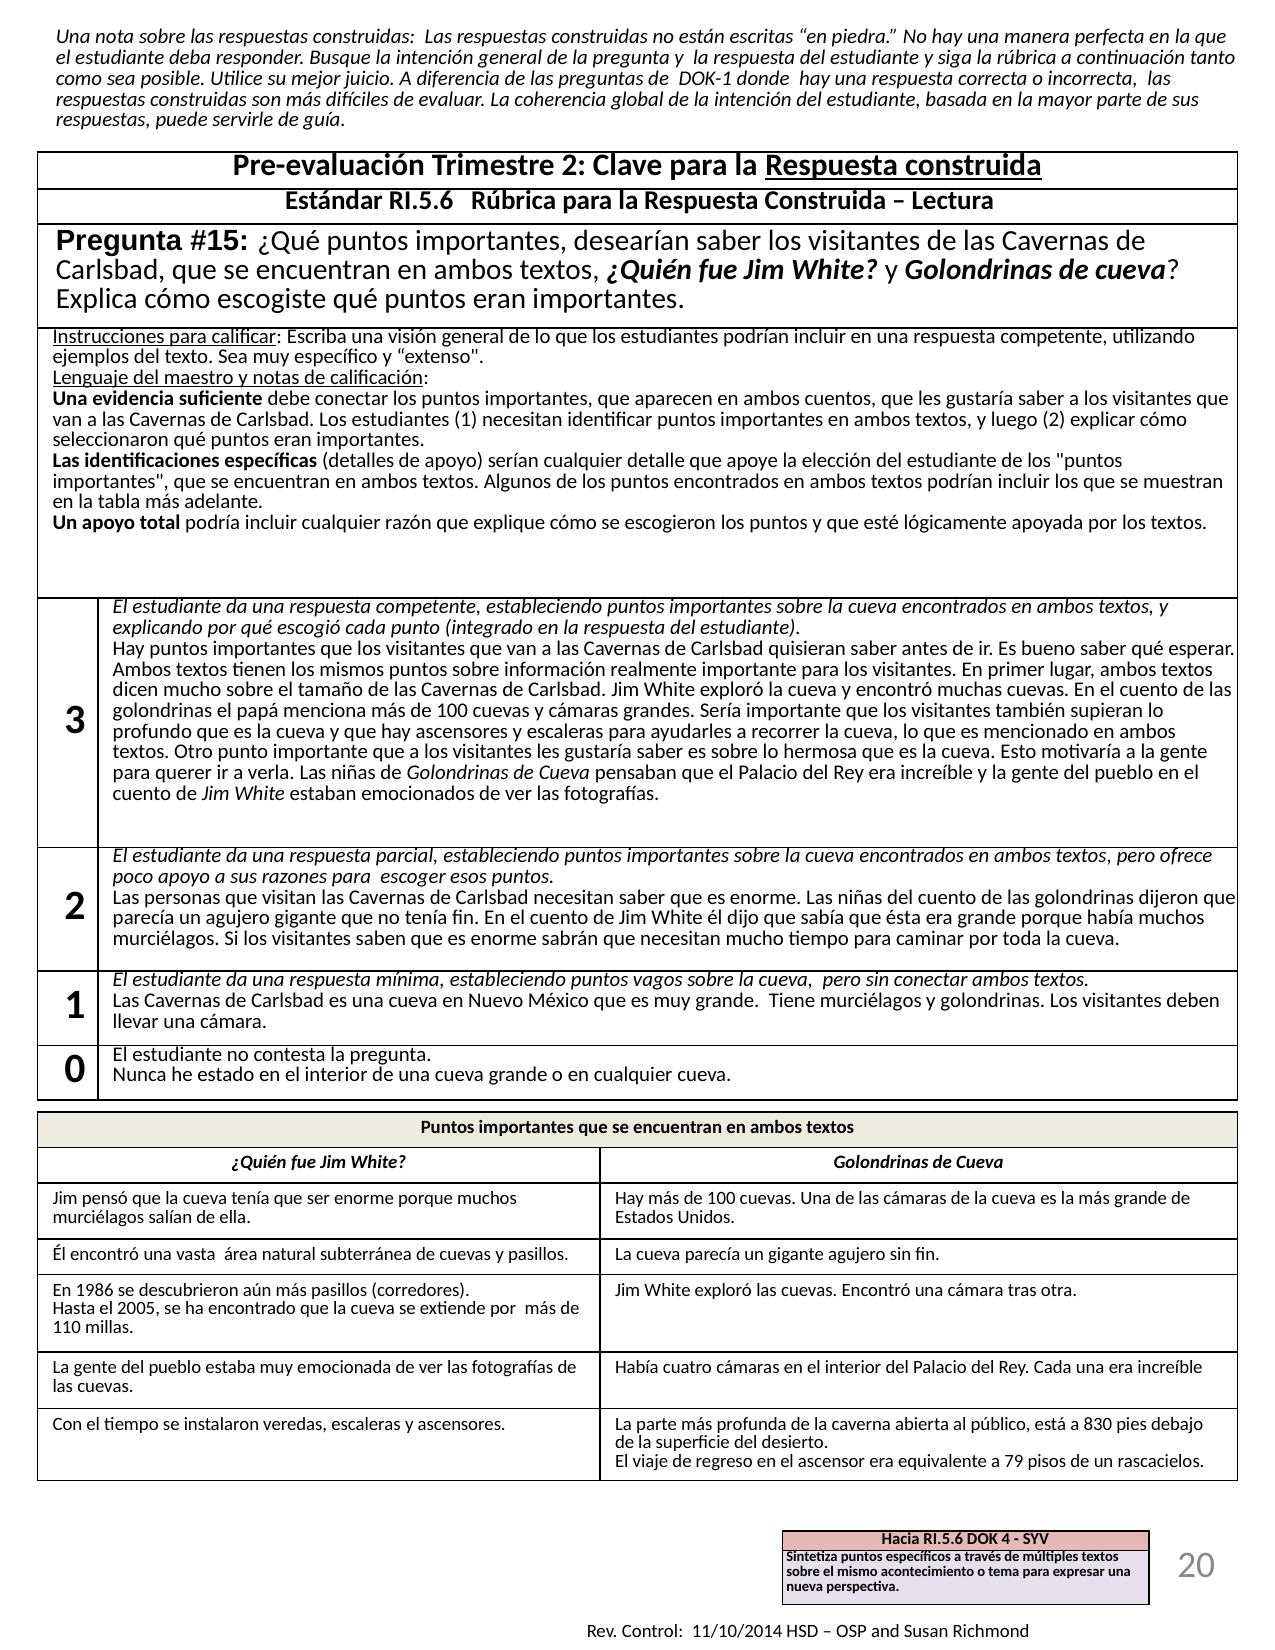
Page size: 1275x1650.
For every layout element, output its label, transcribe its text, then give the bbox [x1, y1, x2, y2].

table_cell Pregunta #15: ¿Qué puntos importantes, desearían saber los visitantes de las Cavernas de Carlsbad, que se encuentran en ambos textos, ¿Quién fue Jim White? y Golondrinas de cueva? Explica cómo escogiste qué puntos eran importantes. [38, 225, 1237, 327]
table_cell Hay más de 100 cuevas. Una de las cámaras de la cueva es la más grande de Estados Unidos. [601, 1184, 1237, 1238]
table_cell El estudiante da una respuesta competente, estableciendo puntos importantes sobre la cueva encontrados en ambos textos, y explicando por qué escogió cada punto (integrado en la respuesta del estudiante). Hay puntos importantes que los visitantes que van a las Cavernas de Carlsbad quisieran saber antes de ir. Es bueno saber qué esperar. Ambos textos tienen los mismos puntos sobre información realmente importante para los visitantes. En primer lugar, ambos textos dicen mucho sobre el tamaño de las Cavernas de Carlsbad. Jim White exploró la cueva y encontró muchas cuevas. En el cuento de las golondrinas el papá menciona más de 100 cuevas y cámaras grandes. Sería importante que los visitantes también supieran lo profundo que es la cueva y que hay ascensores y escaleras para ayudarles a recorrer la cueva, lo que es mencionado en ambos textos. Otro punto importante que a los visitantes les gustaría saber es sobre lo hermosa que es la cueva. Esto motivaría a la gente para querer ir a verla. Las niñas de Golondrinas de Cueva pensaban que el Palacio del Rey era increíble y la gente del pueblo en el cuento de Jim White estaban emocionados de ver las fotografías. [99, 599, 1237, 847]
table_cell 0 [38, 1046, 97, 1099]
table_cell La parte más profunda de la caverna abierta al público, está a 830 pies debajo de la superficie del desierto. El viaje de regreso en el ascensor era equivalente a 79 pisos de un rascacielos. [601, 1409, 1237, 1480]
table_cell Sintetiza puntos específicos a través de múltiples textos sobre el mismo acontecimiento o tema para expresar una nueva perspectiva. [783, 1551, 1148, 1604]
table_cell 3 [38, 599, 97, 847]
table_cell Pre-evaluación Trimestre 2: Clave para la Respuesta construida [38, 153, 1237, 188]
table_cell La gente del pueblo estaba muy emocionada de ver las fotografías de las cuevas. [38, 1353, 599, 1408]
table_cell El estudiante no contesta la pregunta. Nunca he estado en el interior de una cueva grande o en cualquier cueva. [99, 1046, 1237, 1099]
table_cell ¿Quién fue Jim White? [38, 1148, 599, 1182]
table_cell Estándar RI.5.6 Rúbrica para la Respuesta Construida – Lectura [38, 190, 1237, 223]
table_cell Jim White exploró las cuevas. Encontró una cámara tras otra. [601, 1275, 1237, 1351]
table_cell 1 [38, 972, 97, 1045]
table_cell La cueva parecía un gigante agujero sin fin. [601, 1240, 1237, 1274]
table_cell En 1986 se descubrieron aún más pasillos (corredores). Hasta el 2005, se ha encontrado que la cueva se extiende por más de 110 millas. [38, 1275, 599, 1351]
table_cell Golondrinas de Cueva [601, 1148, 1237, 1182]
table_cell Él encontró una vasta área natural subterránea de cuevas y pasillos. [38, 1240, 599, 1274]
table_cell Instrucciones para calificar: Escriba una visión general de lo que los estudiantes podrían incluir en una respuesta competente, utilizando ejemplos del texto. Sea muy específico y “extenso". Lenguaje del maestro y notas de calificación: Una evidencia suficiente debe conectar los puntos importantes, que aparecen en ambos cuentos, que les gustaría saber a los visitantes que van a las Cavernas de Carlsbad. Los estudiantes (1) necesitan identificar puntos importantes en ambos textos, y luego (2) explicar cómo seleccionaron qué puntos eran importantes. Las identificaciones específicas (detalles de apoyo) serían cualquier detalle que apoye la elección del estudiante de los "puntos importantes", que se encuentran en ambos textos. Algunos de los puntos encontrados en ambos textos podrían incluir los que se muestran en la tabla más adelante. Un apoyo total podría incluir cualquier razón que explique cómo se escogieron los puntos y que esté lógicamente apoyada por los textos. [38, 329, 1237, 597]
table_cell Había cuatro cámaras en el interior del Palacio del Rey. Cada una era increíble [601, 1353, 1237, 1408]
table_header Una nota sobre las respuestas construidas: Las respuestas construidas no están escritas “en piedra.” No hay una manera perfecta en la que el estudiante deba responder. Busque la intención general de la pregunta y la respuesta del estudiante y siga la rúbrica a continuación tanto como sea posible. Utilice su mejor juicio. A diferencia de las preguntas de DOK-1 donde hay una respuesta correcta o incorrecta, las respuestas construidas son más difíciles de evaluar. La coherencia global de la intención del estudiante, basada en la mayor parte de sus respuestas, puede servirle de guía. [38, 28, 1237, 151]
table_cell El estudiante da una respuesta parcial, estableciendo puntos importantes sobre la cueva encontrados en ambos textos, pero ofrece poco apoyo a sus razones para escoger esos puntos. Las personas que visitan las Cavernas de Carlsbad necesitan saber que es enorme. Las niñas del cuento de las golondrinas dijeron que parecía un agujero gigante que no tenía fin. En el cuento de Jim White él dijo que sabía que ésta era grande porque había muchos murciélagos. Si los visitantes saben que es enorme sabrán que necesitan mucho tiempo para caminar por toda la cueva. [99, 848, 1237, 970]
table_cell Con el tiempo se instalaron veredas, escaleras y ascensores. [38, 1409, 599, 1480]
table_cell 2 [38, 848, 97, 970]
table_cell El estudiante da una respuesta mínima, estableciendo puntos vagos sobre la cueva, pero sin conectar ambos textos. Las Cavernas de Carlsbad es una cueva en Nuevo México que es muy grande. Tiene murciélagos y golondrinas. Los visitantes deben llevar una cámara. [99, 972, 1237, 1045]
table_cell Jim pensó que la cueva tenía que ser enorme porque muchos murciélagos salían de ella. [38, 1184, 599, 1238]
slide_number 20 [1150, 1537, 1216, 1587]
table_header Hacia RI.5.6 DOK 4 - SYV [783, 1532, 1148, 1550]
table_header Puntos importantes que se encuentran en ambos textos [38, 1113, 1237, 1147]
